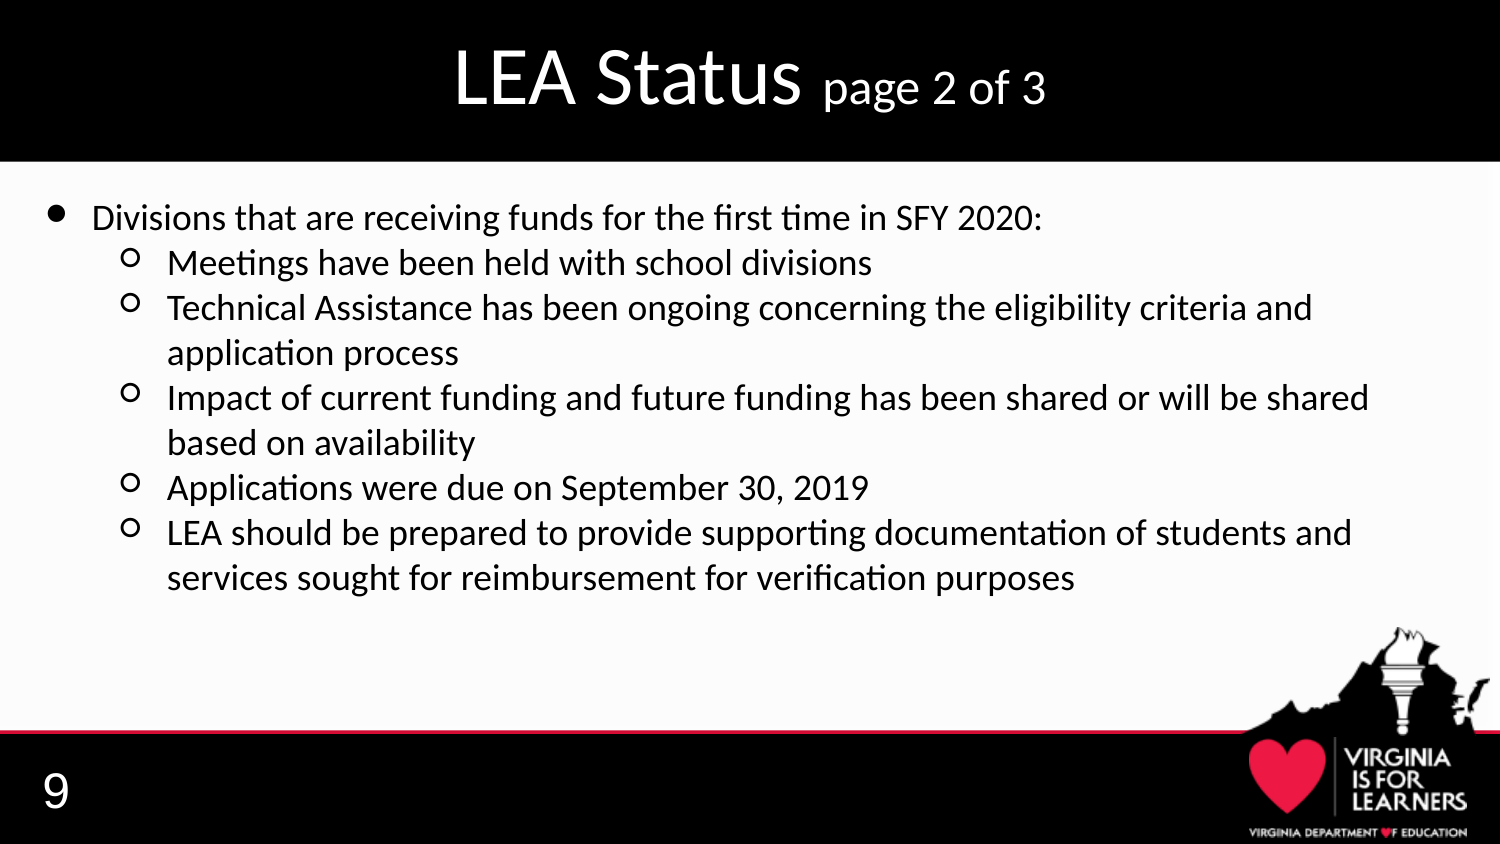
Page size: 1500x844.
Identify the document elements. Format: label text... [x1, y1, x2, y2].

text_box Divisions that are receiving funds for the first time in SFY 2020: Meetings have been held with school divisions Technical Assistance has been ongoing concerning the eligibility criteria and application process Impact of current funding and future funding has been shared or will be shared based on availability Applications were due on September 30, 2019 LEA should be prepared to provide supporting documentation of students and services sought for reimbursement for verification purposes [30, 185, 1468, 678]
title LEA Status page 2 of 3 [0, 0, 1500, 162]
picture [1240, 627, 1490, 736]
picture [1249, 737, 1467, 838]
